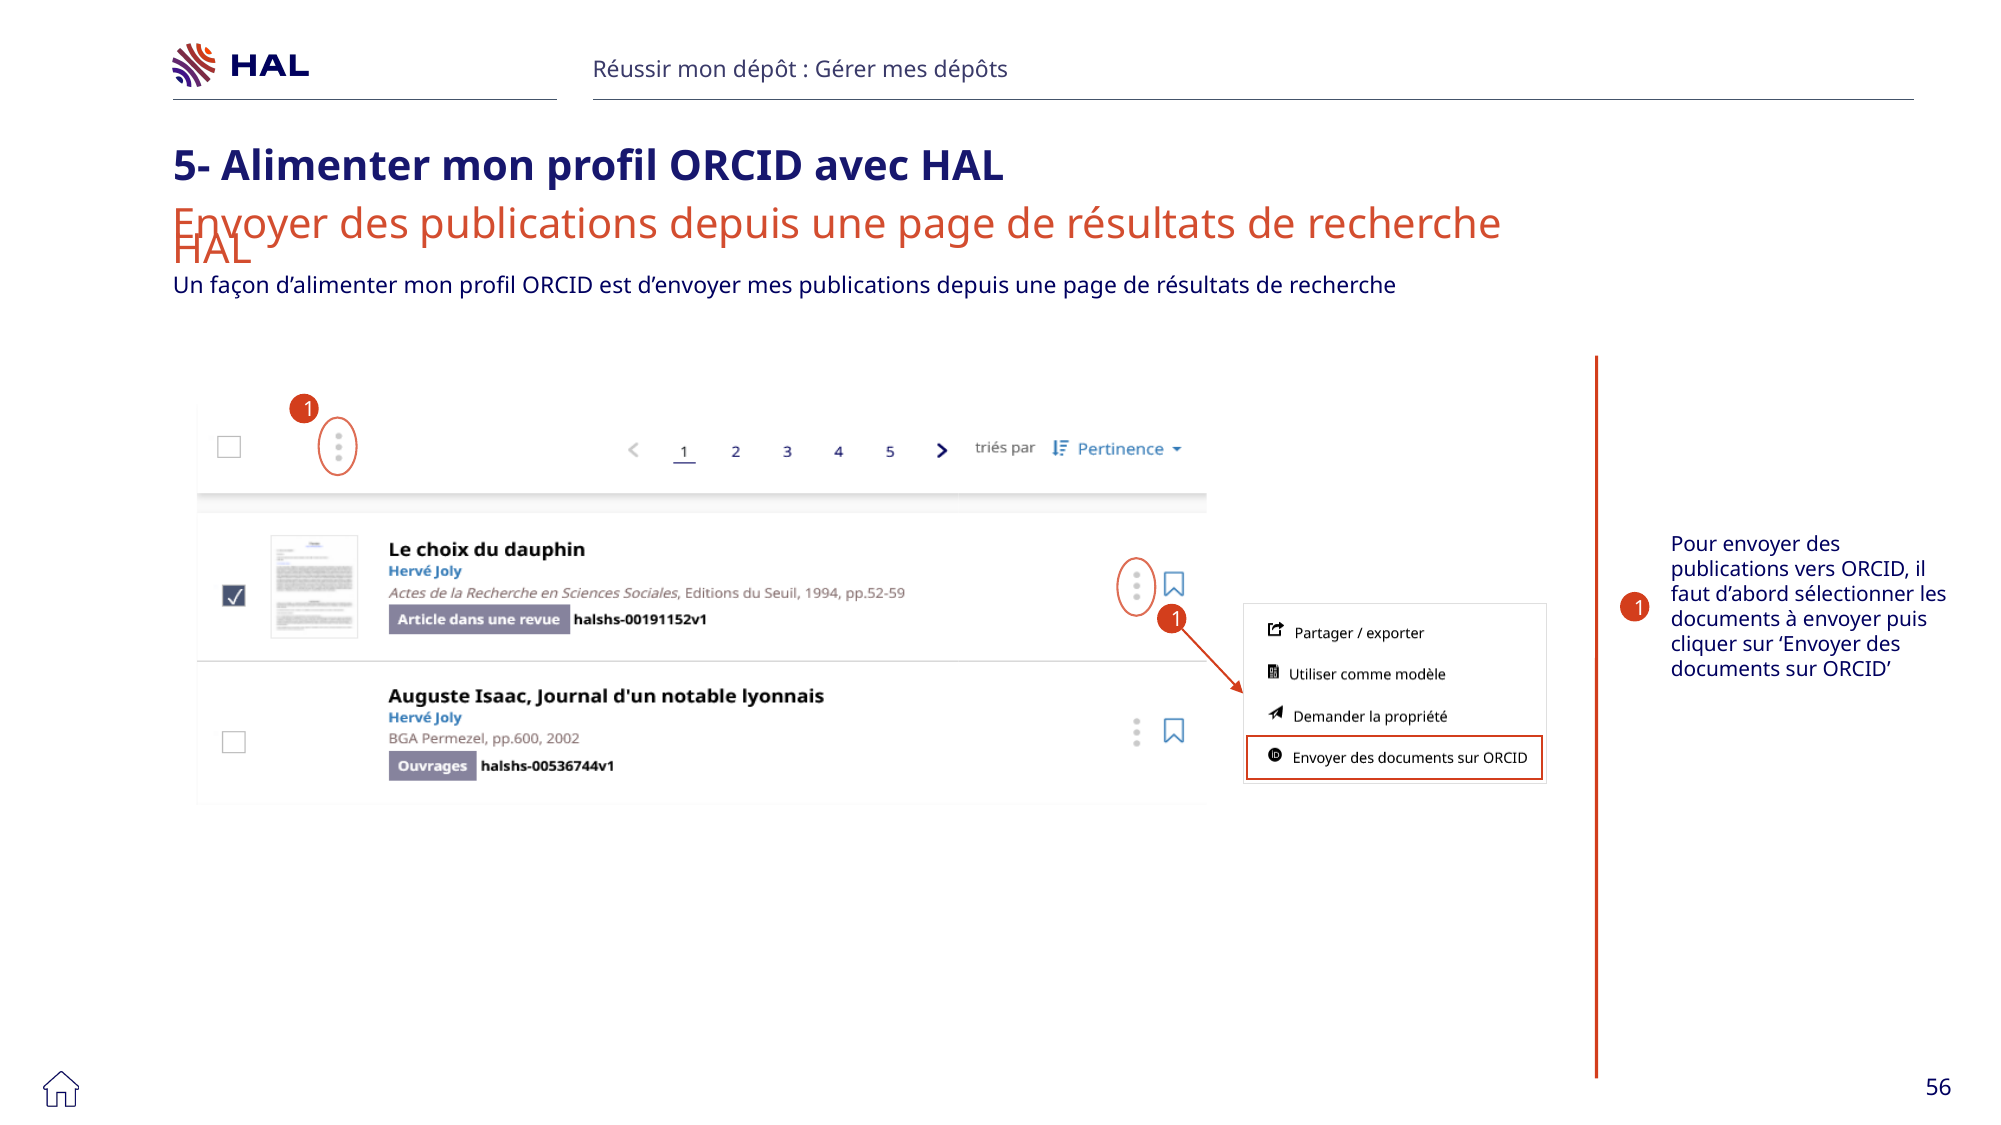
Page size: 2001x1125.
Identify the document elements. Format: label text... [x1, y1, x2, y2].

list Envoyer des publications depuis une page de résultats de recherche HAL [172, 207, 1528, 263]
picture [43, 1071, 79, 1107]
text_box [1182, 628, 1244, 694]
picture [149, 21, 332, 110]
text_box 1 [290, 393, 318, 404]
text_box Pour envoyer des publications vers ORCID, il faut d’abord sélectionner les documents à envoyer puis cliquer sur ‘Envoyer des documents sur ORCID’ [1656, 523, 1977, 688]
list 5- Alimenter mon profil ORCID avec HAL [173, 148, 1469, 207]
text_box [591, 50, 981, 80]
text_box 1 [1620, 591, 1650, 622]
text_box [1243, 603, 1547, 784]
text_box Un façon d’alimenter mon profil ORCID est d’envoyer mes publications depuis une page de résultats de recherche [158, 263, 1597, 306]
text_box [196, 404, 1207, 805]
list Réussir mon dépôt : Gérer mes dépôts [592, 57, 1095, 84]
